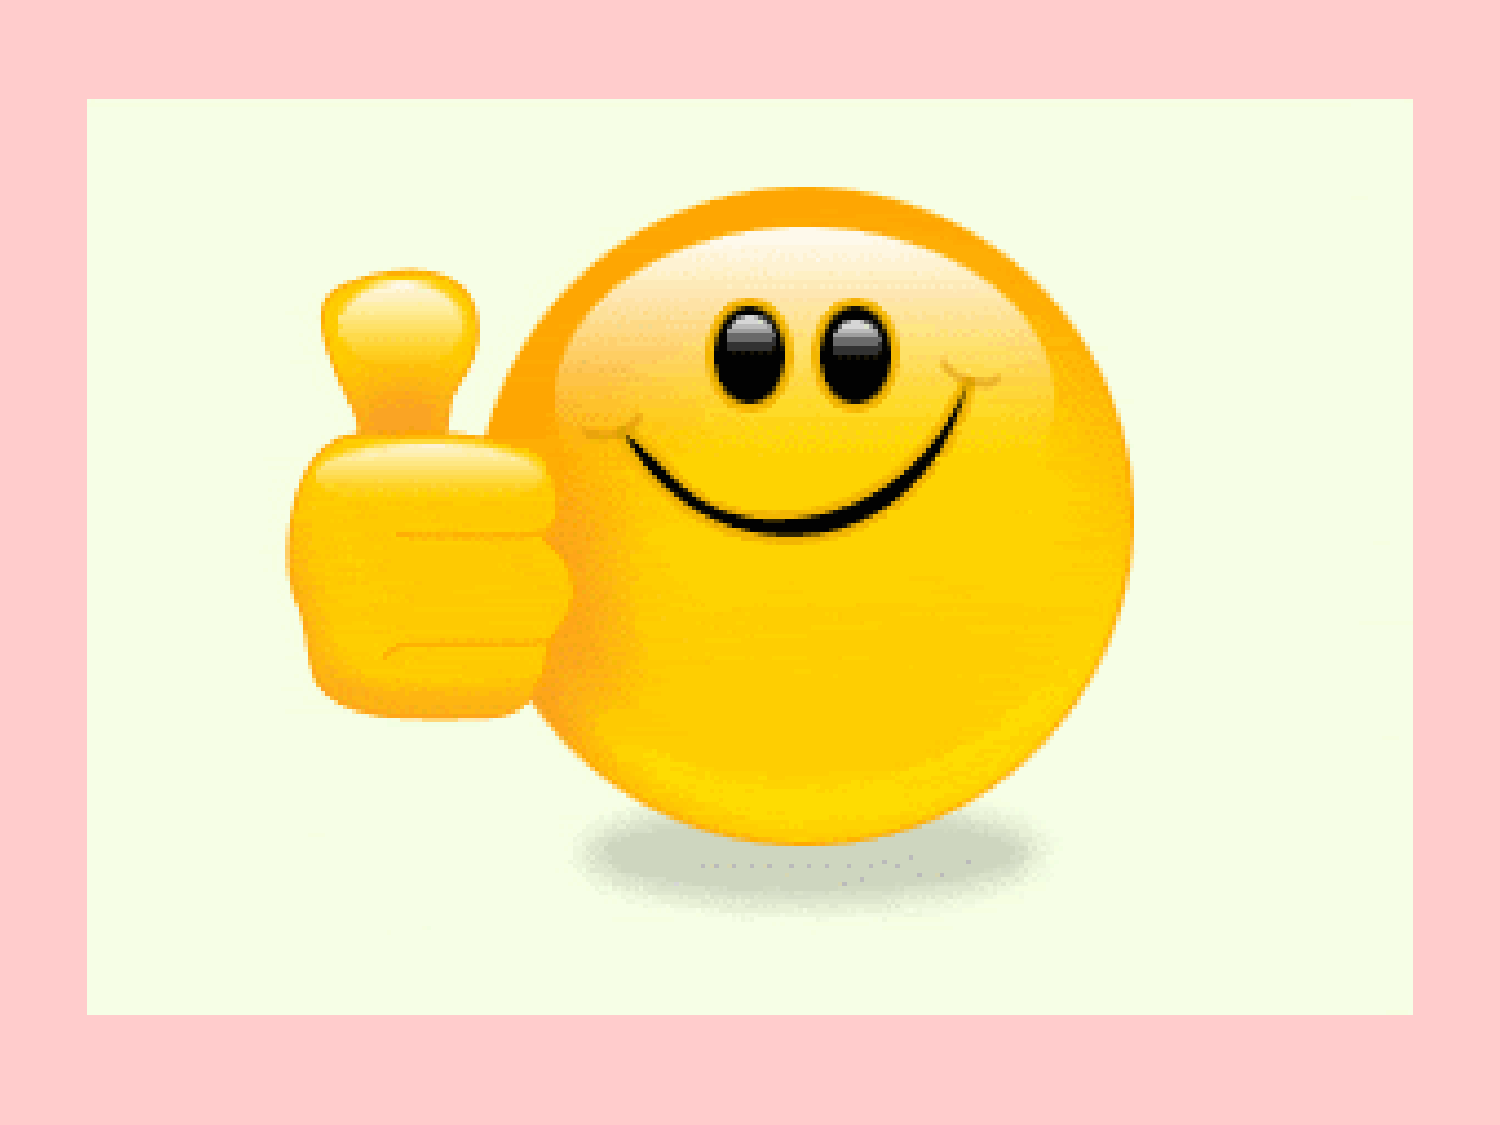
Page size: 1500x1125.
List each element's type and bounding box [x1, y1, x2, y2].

picture [87, 99, 1413, 1015]
